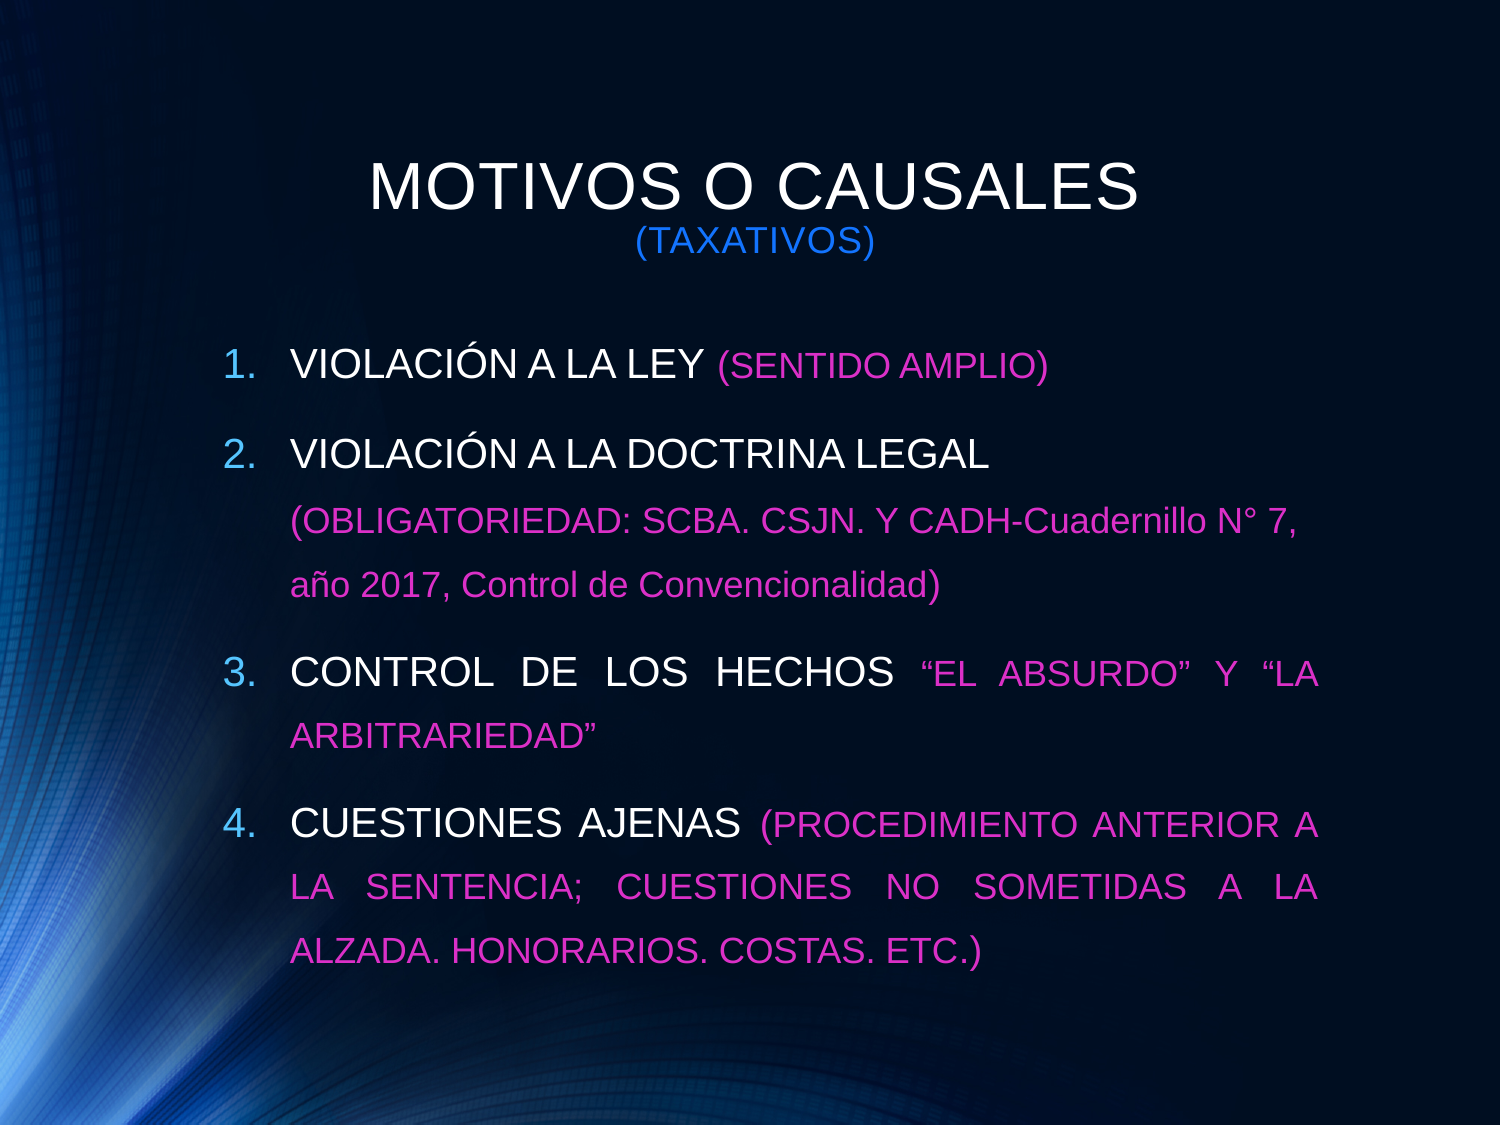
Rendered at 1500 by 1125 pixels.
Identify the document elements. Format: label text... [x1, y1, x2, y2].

text_box VIOLACIÓN A LA LEY (SENTIDO AMPLIO) VIOLACIÓN A LA DOCTRINA LEGAL (OBLIGATORIEDAD: SCBA. CSJN. Y CADH-Cuadernillo N° 7, año 2017, Control de Convencionalidad) CONTROL DE LOS HECHOS “EL ABSURDO” Y “LA ARBITRARIEDAD” CUESTIONES AJENAS (PROCEDIMIENTO ANTERIOR A LA SENTENCIA; CUESTIONES NO SOMETIDAS A LA ALZADA. HONORARIOS. COSTAS. ETC.) [207, 309, 1332, 985]
text_box MOTIVOS O CAUSALES (TAXATIVOS) [88, 40, 1423, 269]
picture [0, 0, 1500, 1125]
